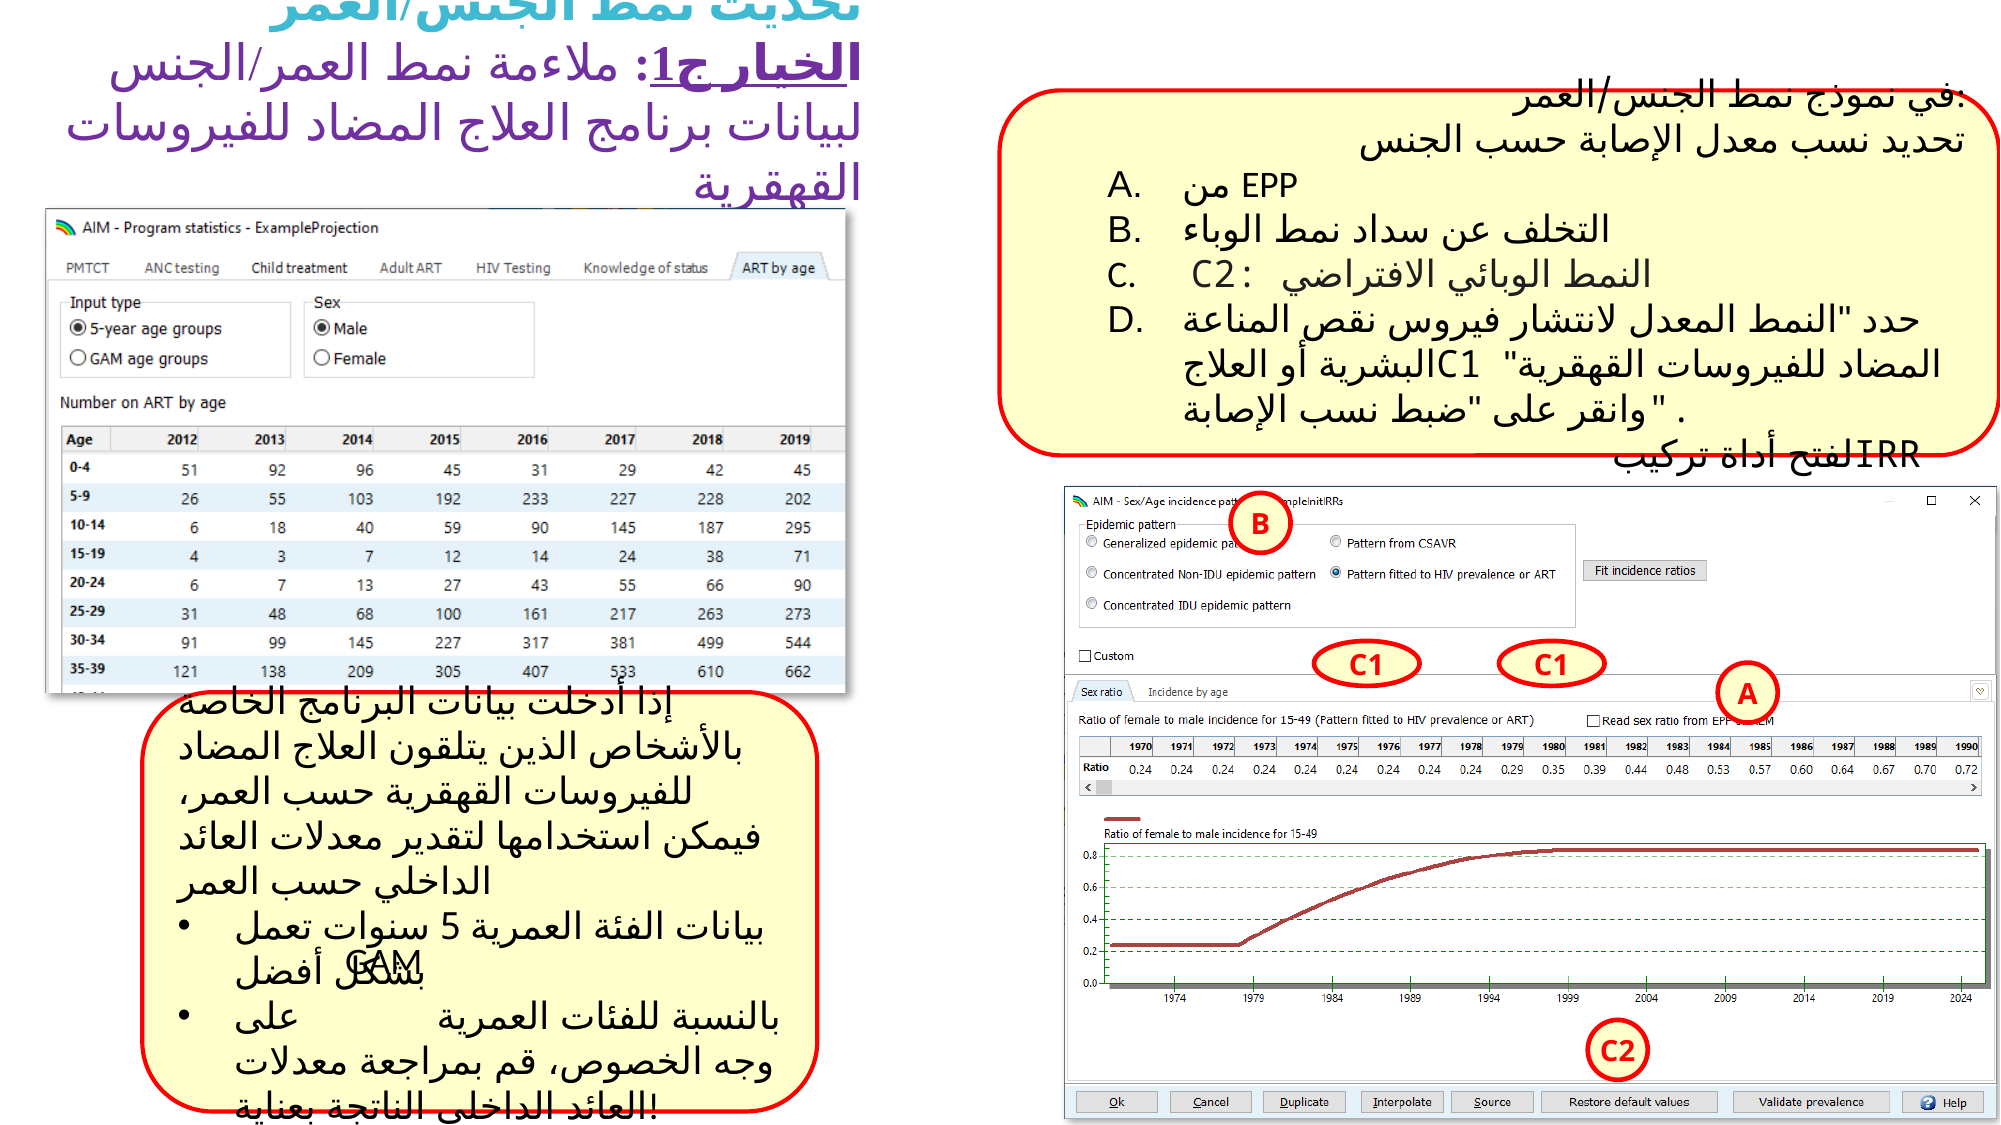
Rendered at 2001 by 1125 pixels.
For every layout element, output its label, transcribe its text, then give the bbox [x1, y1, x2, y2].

text_box إذا أدخلت بيانات البرنامج الخاصة بالأشخاص الذين يتلقون العلاج المضاد للفيروسات القهقرية حسب العمر، فيمكن استخدامها لتقدير معدلات العائد الداخلي حسب العمر بيانات الفئة العمرية 5 سنوات تعمل بشكل أفضل بالنسبة للفئات العمرية على وجه الخصوص، قم بمراجعة معدلات العائد الداخلي الناتجة بعناية! [140, 701, 820, 1114]
picture [45, 208, 846, 693]
title تحديث نمط الجنس/العمر الخيار ج1: ملاءمة نمط العمر/الجنس لبيانات برنامج العلاج المضاد للفيروسات القهقرية [27, 0, 879, 182]
text_box في نموذج نمط الجنس/العمر: تحديد نسب معدل الإصابة حسب الجنس من EPP التخلف عن سداد نمط الوباء C2: النمط الوبائي الافتراضي حدد "النمط المعدل لانتشار فيروس نقص المناعة البشرية أو العلاجC1 المضاد للفيروسات القهقرية" وانقر على "ضبط نسب الإصابة". لفتح أداة تركيبIRR [997, 88, 2000, 458]
text_box GAM [330, 929, 445, 990]
picture [1063, 486, 1997, 1119]
